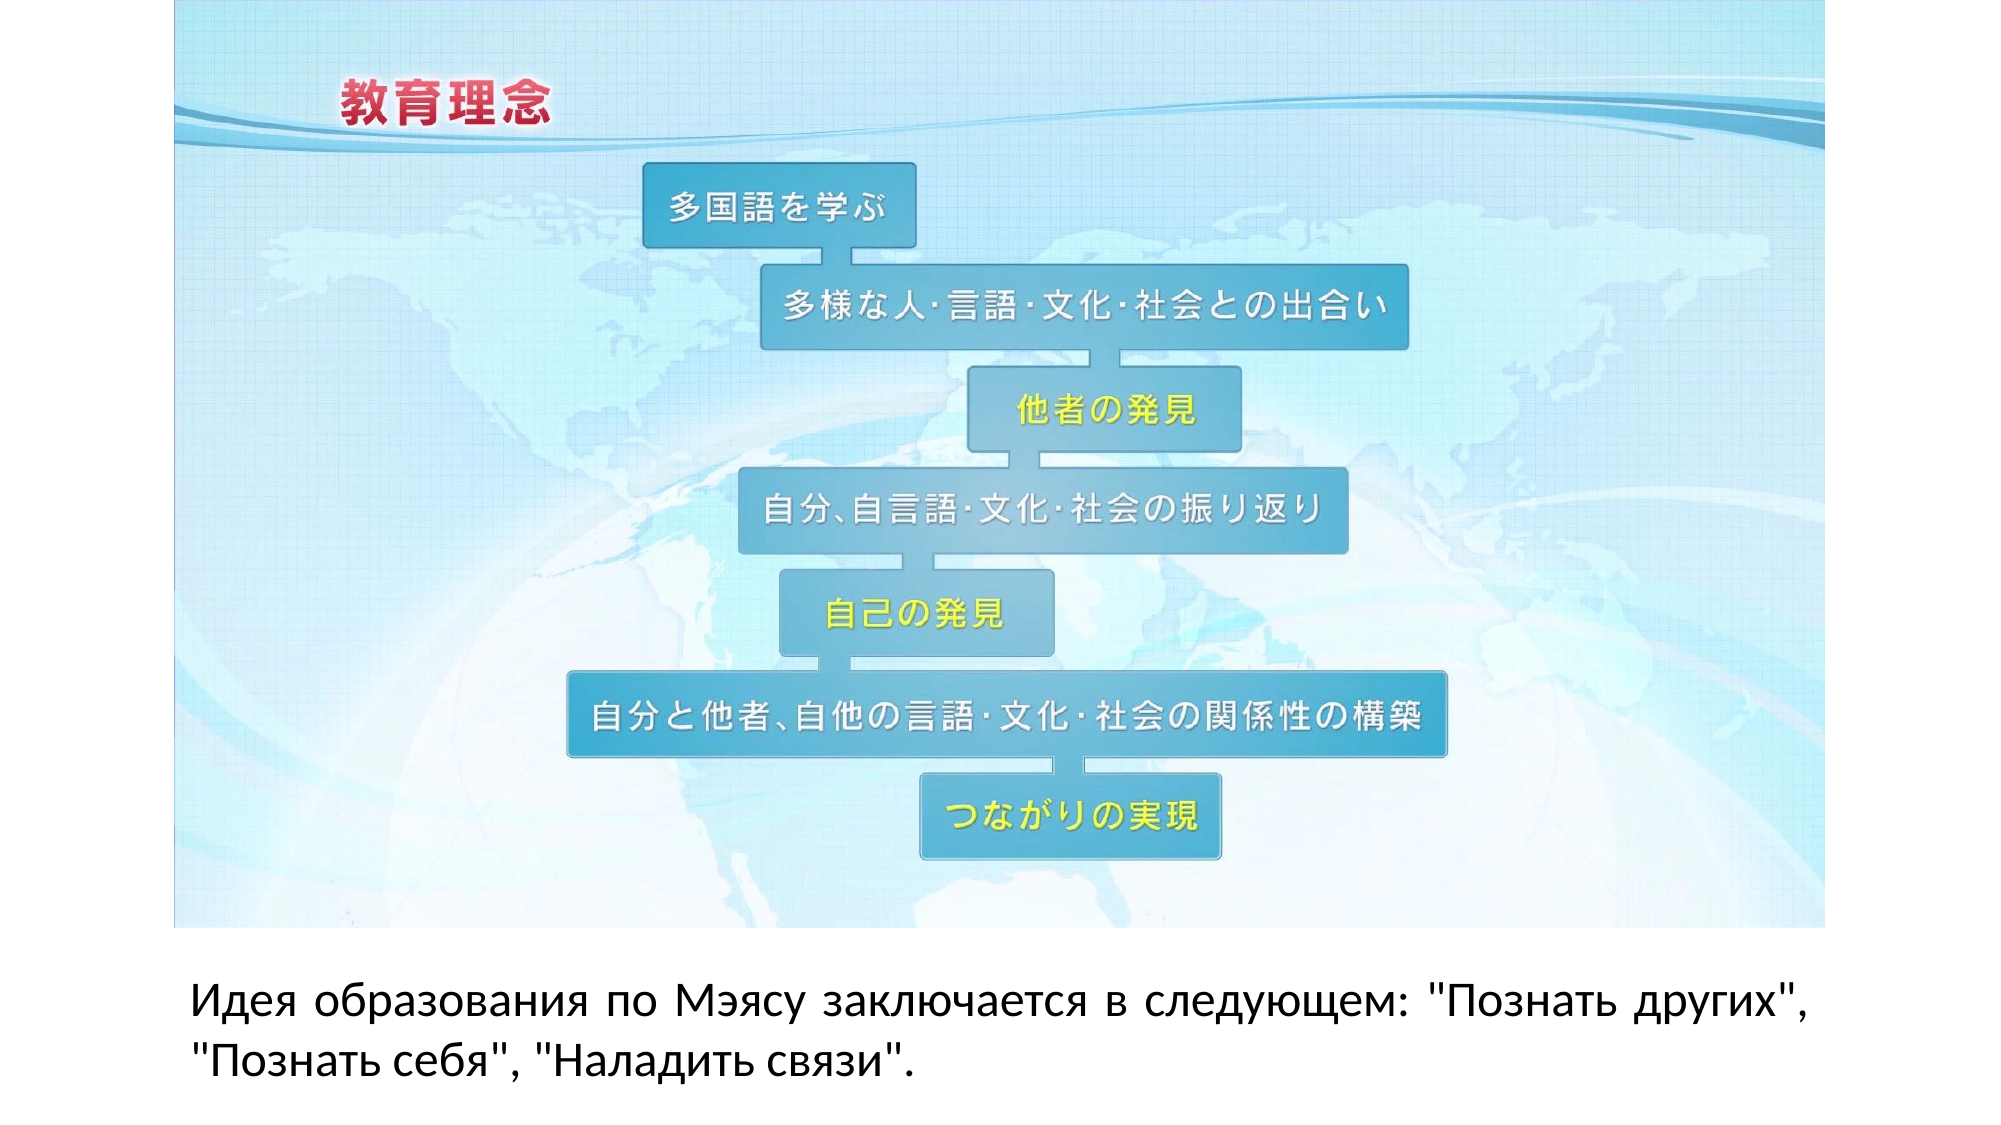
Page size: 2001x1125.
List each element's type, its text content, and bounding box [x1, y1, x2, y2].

title Идея образования по Мэясу заключается в следующем: "Познать других", "Познать себя", "Наладить связи". [174, 937, 1825, 1125]
picture [174, 0, 1825, 929]
